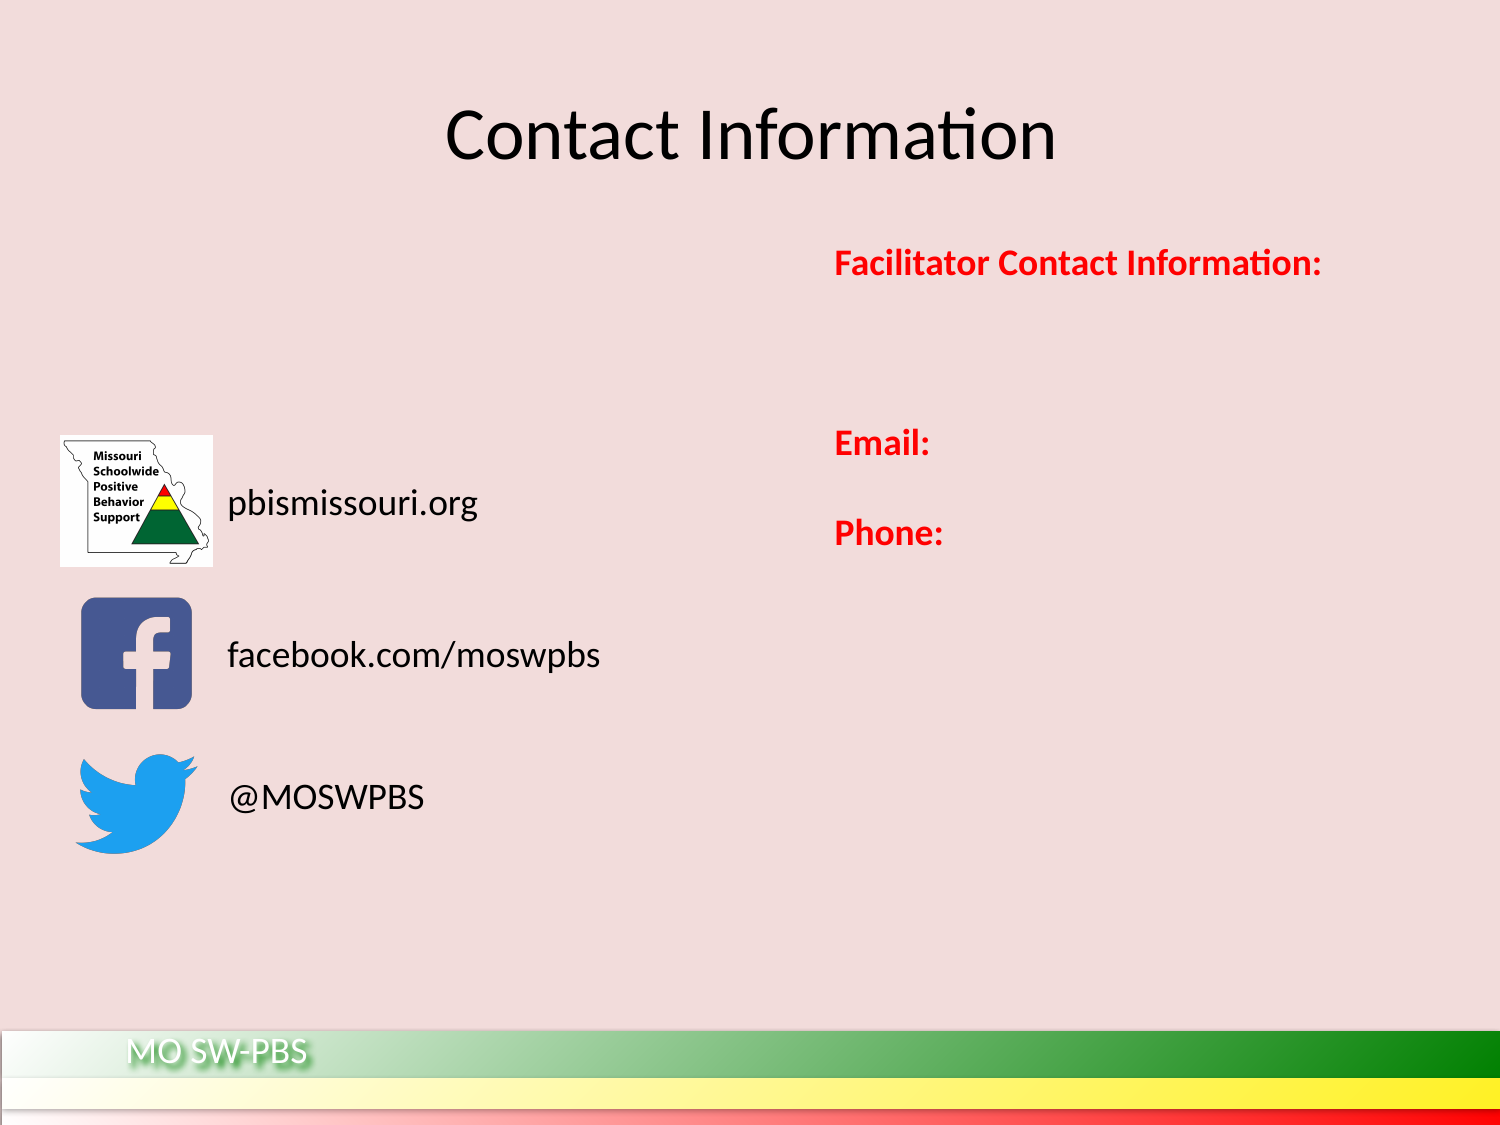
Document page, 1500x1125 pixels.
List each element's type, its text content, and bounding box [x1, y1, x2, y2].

text_box Facilitator Contact Information: Email: Phone: [819, 230, 1450, 561]
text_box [1, 1018, 1500, 1125]
text_box Contact Information [253, 74, 1251, 185]
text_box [49, 435, 818, 854]
